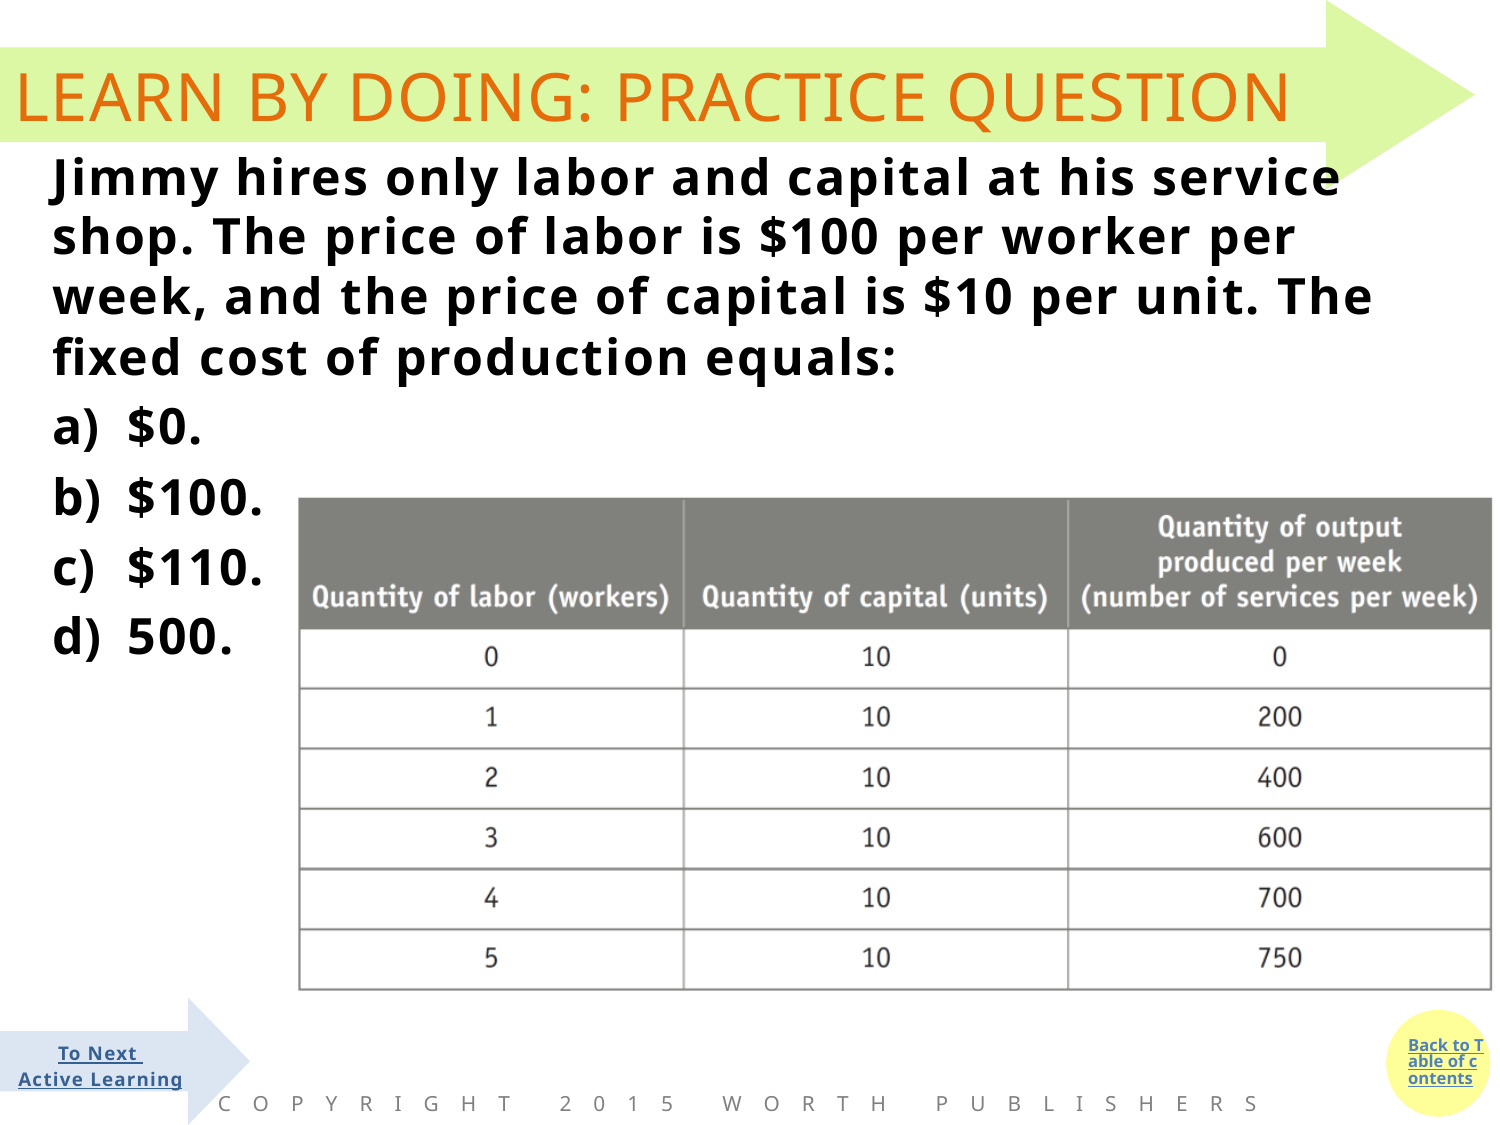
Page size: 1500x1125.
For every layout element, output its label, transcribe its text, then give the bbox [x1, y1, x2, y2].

footer Copyright 2015 Worth Publishers [203, 1083, 1368, 1121]
text_box To Next Active Learning [3, 1034, 198, 1101]
list Jimmy hires only labor and capital at his service shop. The price of labor is $100 per worker per week, and the price of capital is $10 per unit. The fixed cost of production equals: $0. $100. $110. 500. [37, 137, 1426, 968]
picture [287, 491, 1500, 1001]
